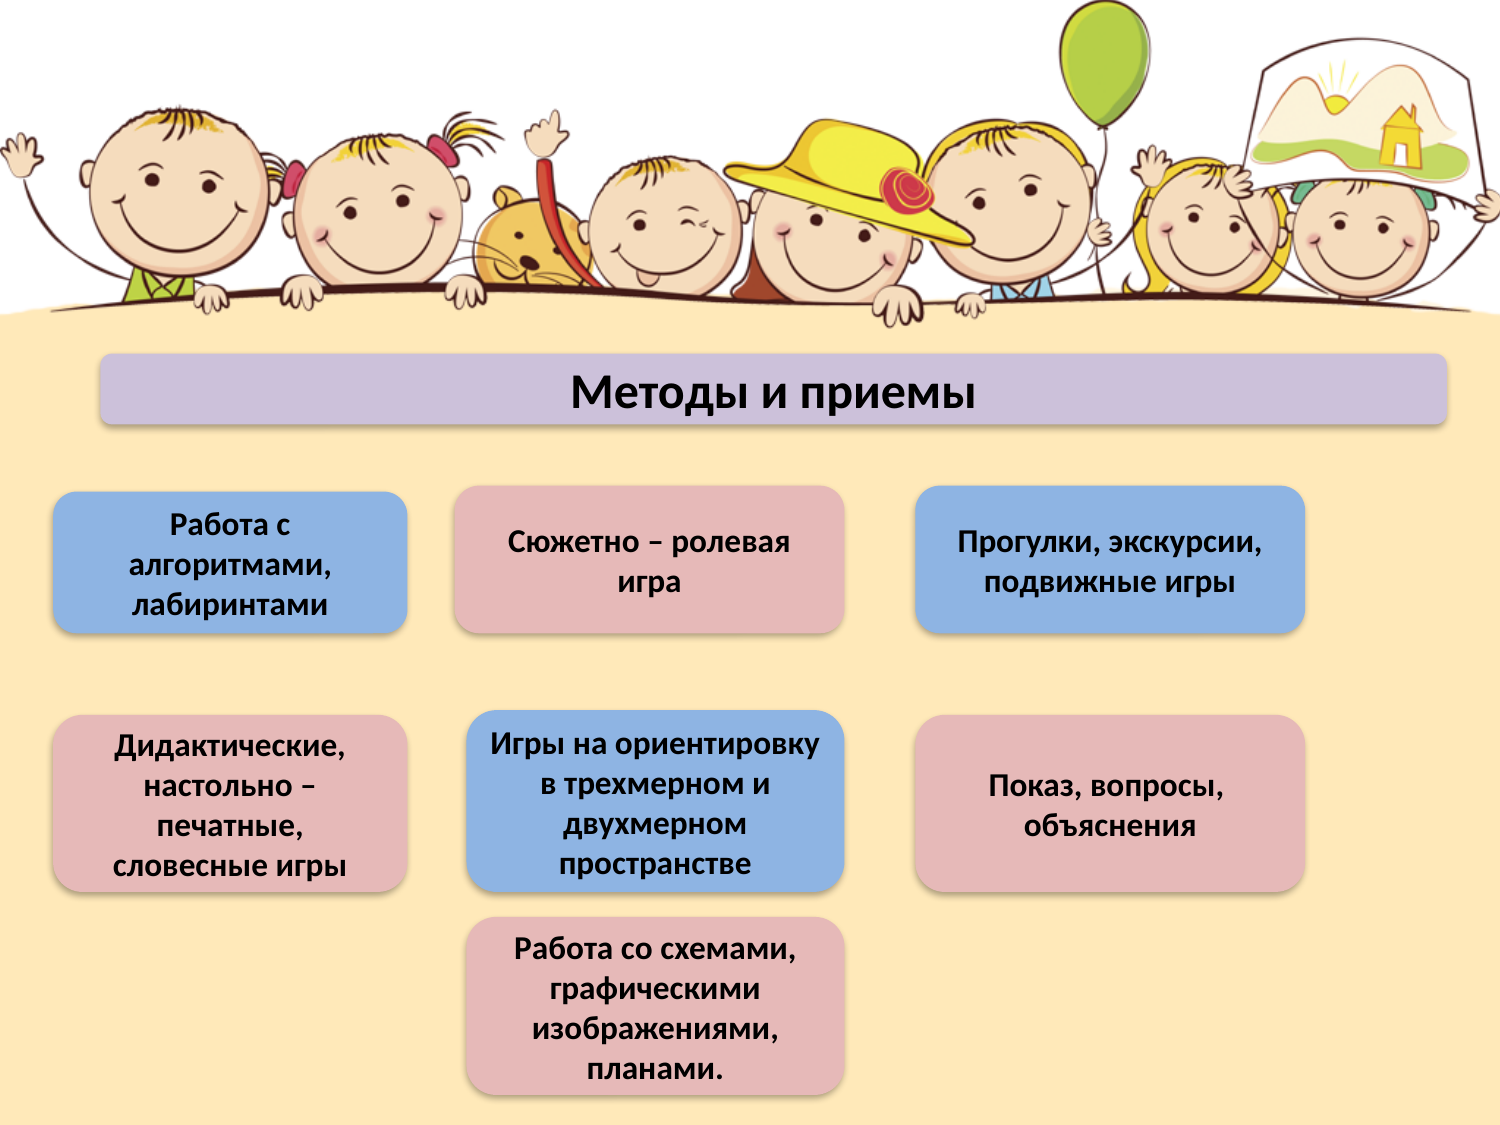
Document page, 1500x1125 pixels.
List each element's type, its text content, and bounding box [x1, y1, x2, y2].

text_box Методы и приемы [98, 351, 1450, 427]
picture [0, 0, 1500, 1125]
text_box Прогулки, экскурсии, подвижные игры [913, 483, 1308, 636]
text_box Работа со схемами, графическими изображениями, планами. [464, 914, 847, 1098]
text_box Игры на ориентировку в трехмерном и двухмерном пространстве [464, 707, 847, 895]
text_box Работа с алгоритмами, лабиринтами [51, 489, 410, 636]
text_box Дидактические, настольно – печатные, словесные игры [50, 712, 410, 895]
text_box Показ, вопросы, объяснения [913, 712, 1308, 895]
text_box Сюжетно – ролевая игра [452, 483, 847, 636]
